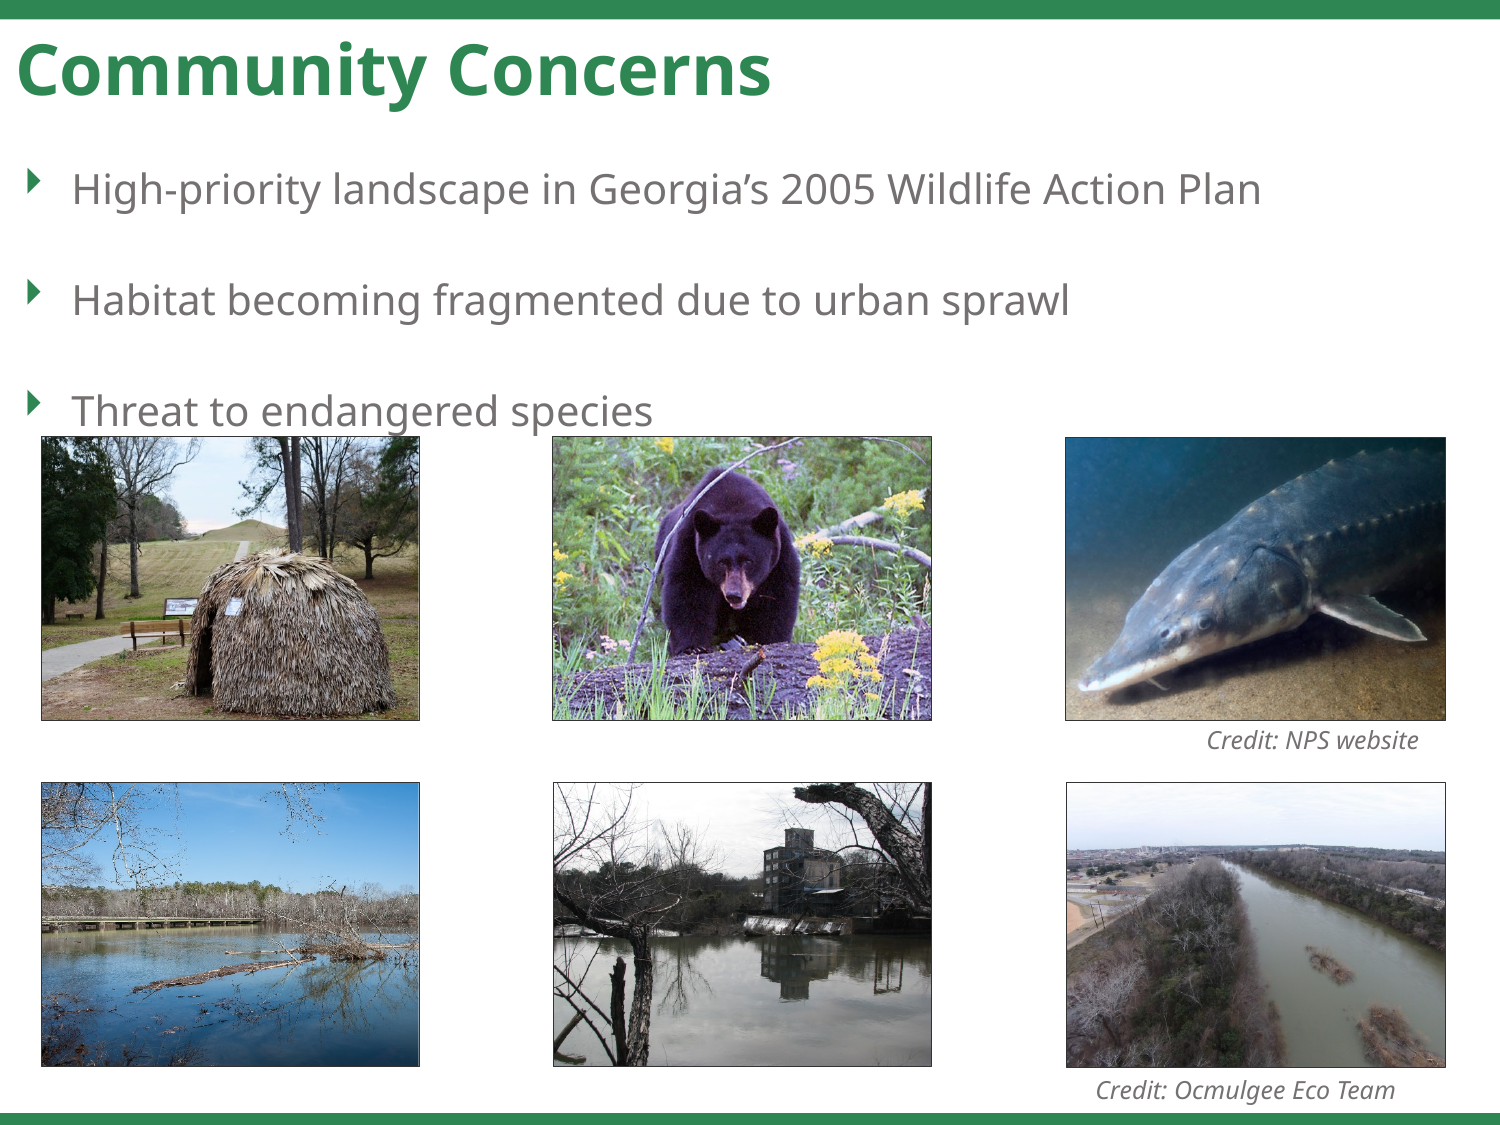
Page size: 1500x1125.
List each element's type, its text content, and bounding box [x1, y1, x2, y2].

picture [41, 783, 419, 1066]
list Credit: Ocmulgee Eco Team [1080, 1067, 1467, 1124]
picture [553, 436, 932, 721]
picture [1066, 783, 1445, 1067]
list Community Concerns [0, 16, 1000, 121]
picture [1066, 438, 1445, 720]
picture [554, 783, 932, 1066]
text_box Credit: NPS website [1191, 720, 1461, 771]
picture [41, 437, 419, 720]
list High-priority landscape in Georgia’s 2005 Wildlife Action Plan Habitat becoming fragmented due to urban sprawl Threat to endangered species [0, 156, 1500, 470]
